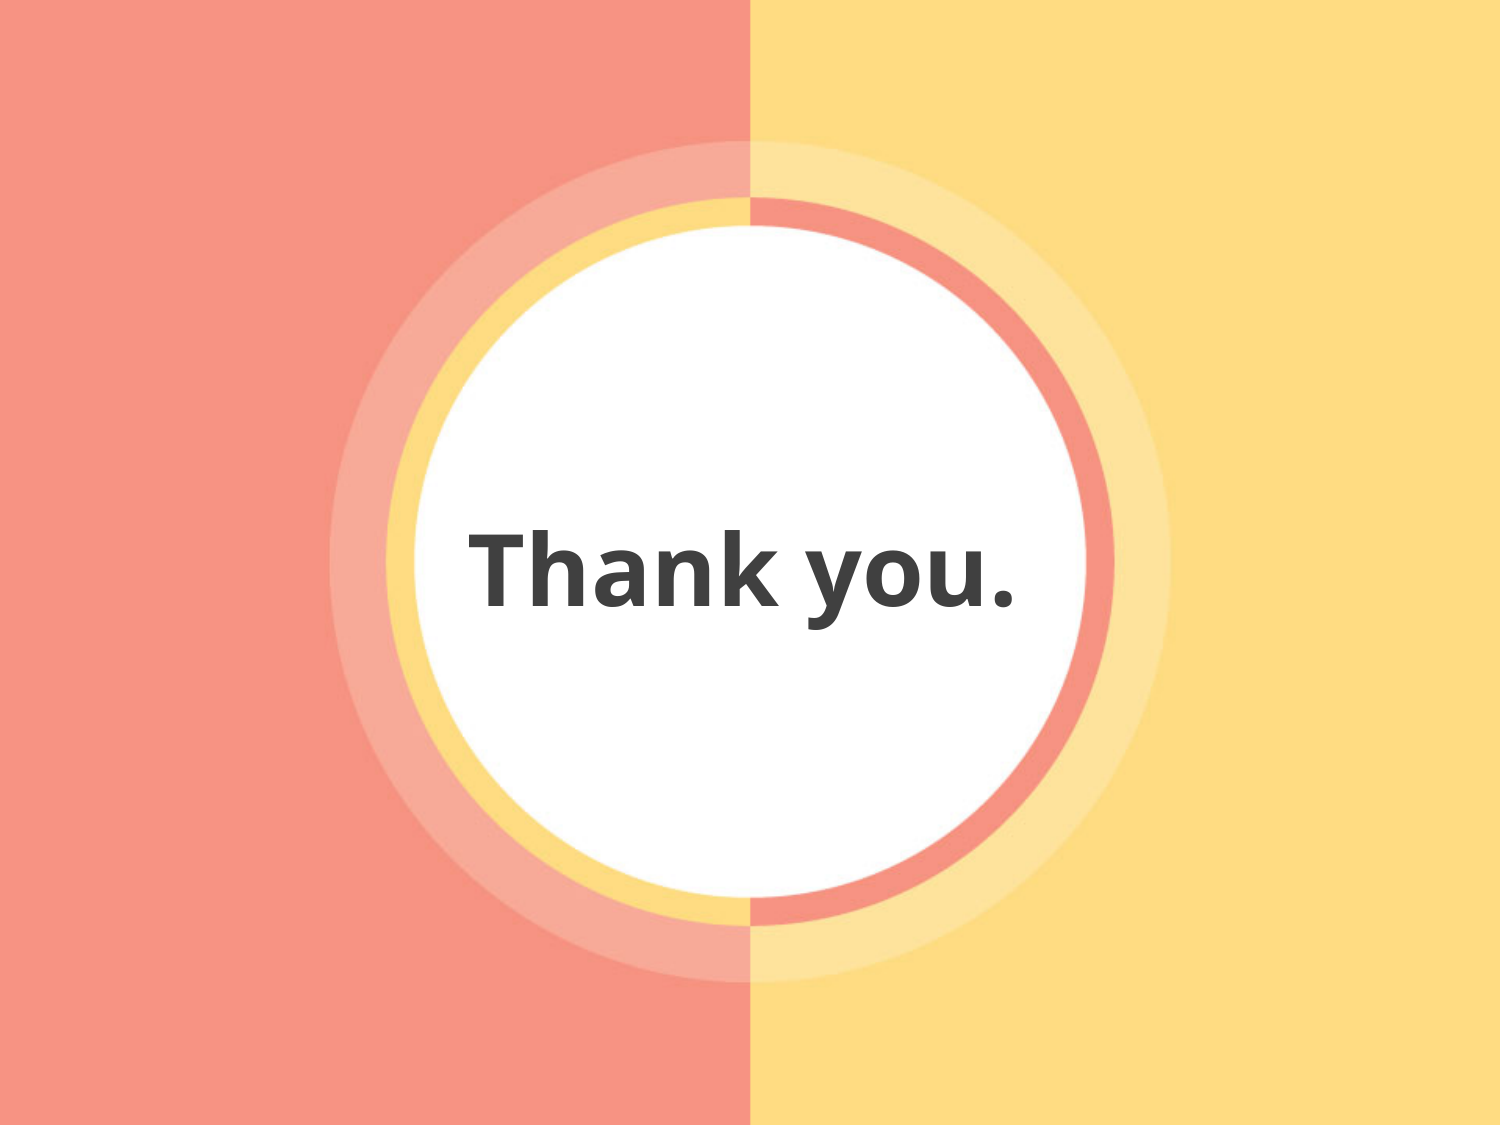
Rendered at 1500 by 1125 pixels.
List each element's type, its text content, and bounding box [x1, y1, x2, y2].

picture [0, 0, 1500, 1125]
text_box Thank you. [419, 491, 1034, 716]
